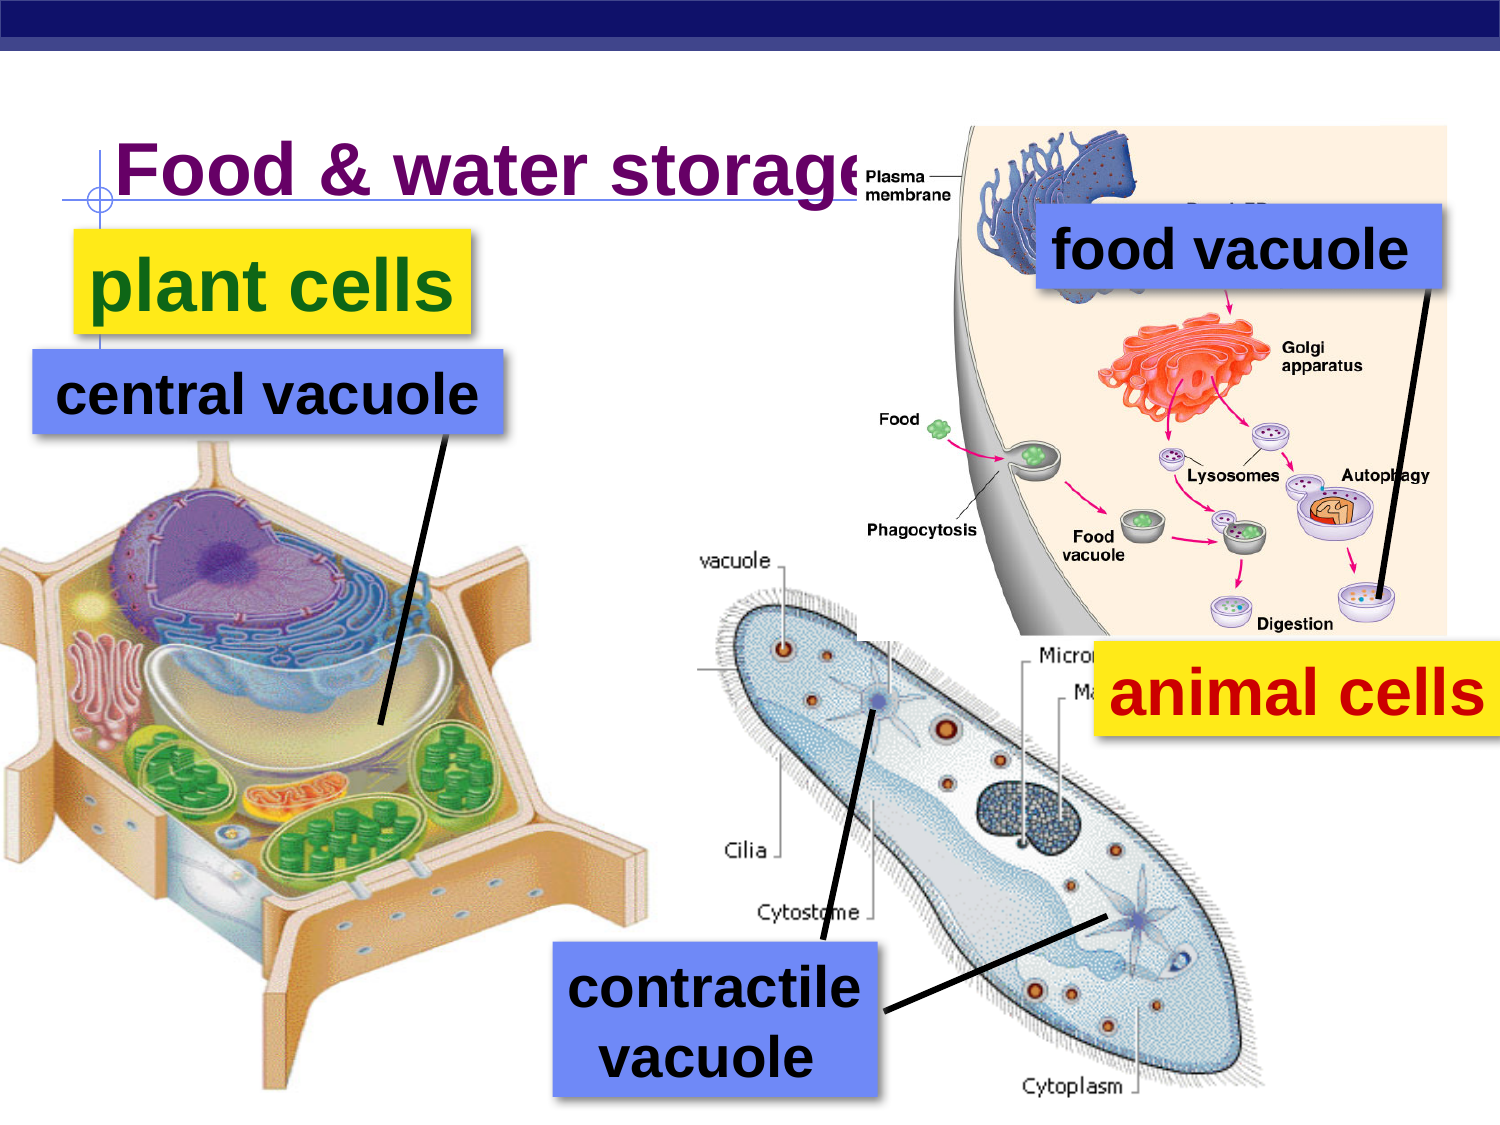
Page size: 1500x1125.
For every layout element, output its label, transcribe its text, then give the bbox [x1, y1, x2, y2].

title Food & water storage [99, 112, 1375, 238]
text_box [552, 709, 1108, 1098]
text_box animal cells [1368, 641, 1500, 737]
picture [0, 118, 1448, 1125]
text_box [1035, 203, 1443, 600]
text_box plant cells [73, 228, 471, 335]
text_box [32, 348, 504, 726]
